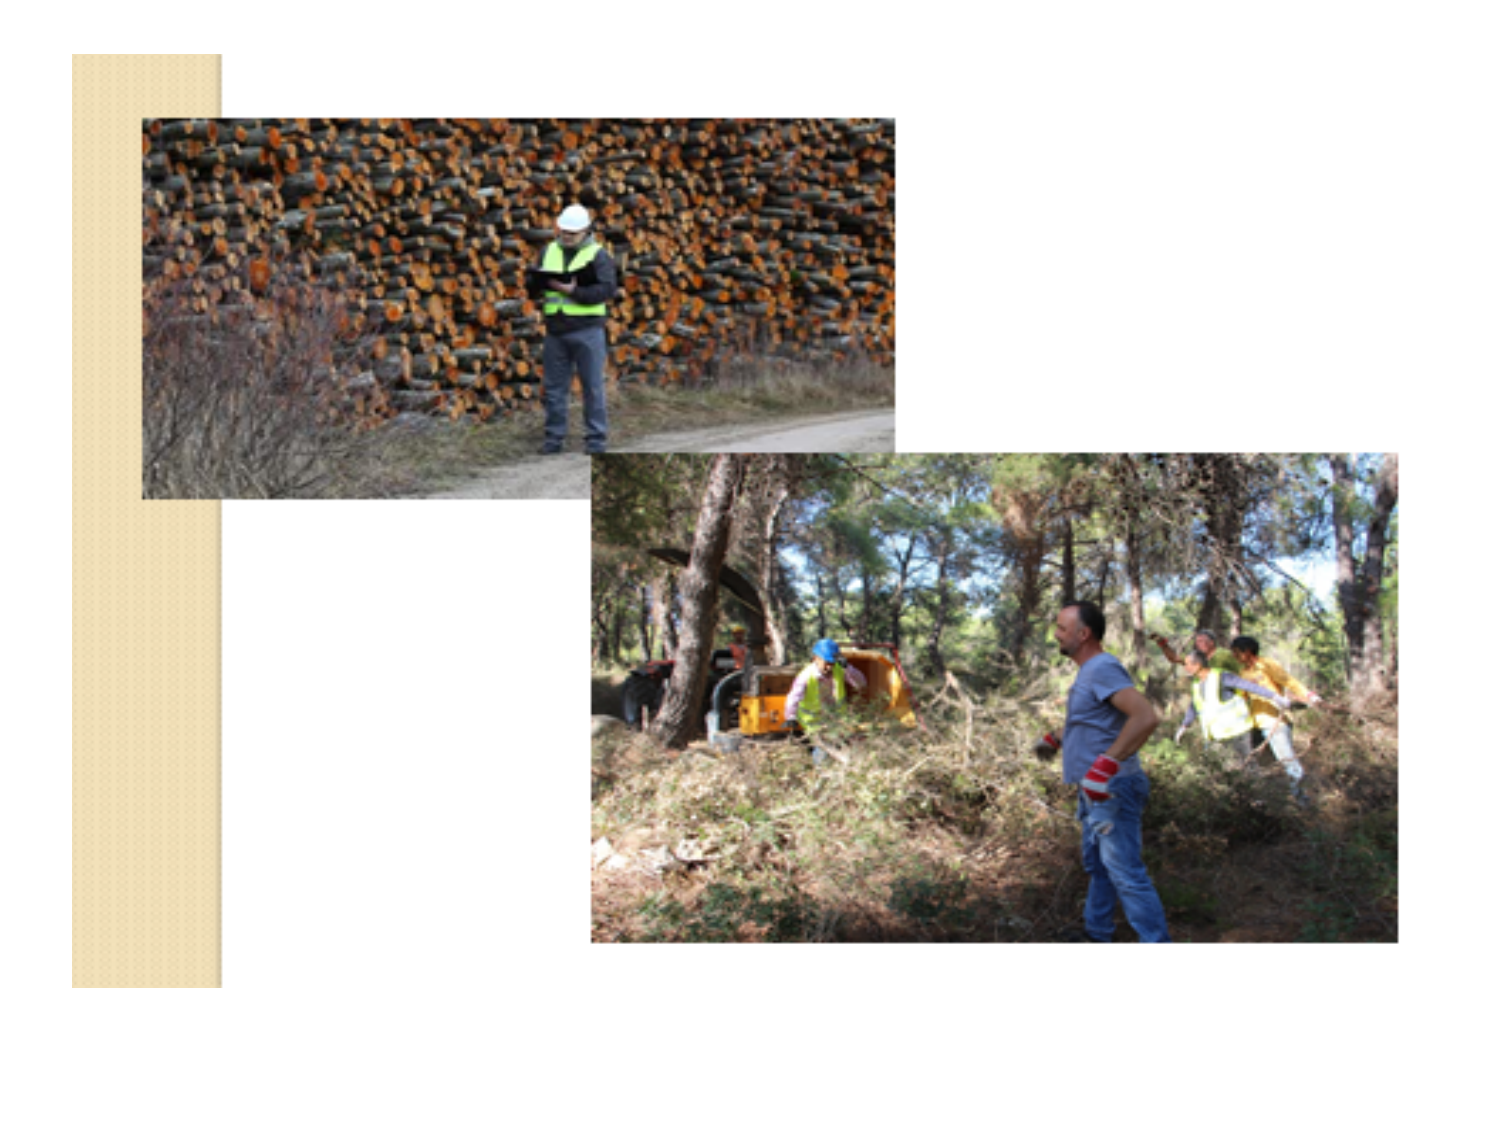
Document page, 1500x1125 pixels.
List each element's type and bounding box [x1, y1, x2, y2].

list [72, 54, 1436, 988]
